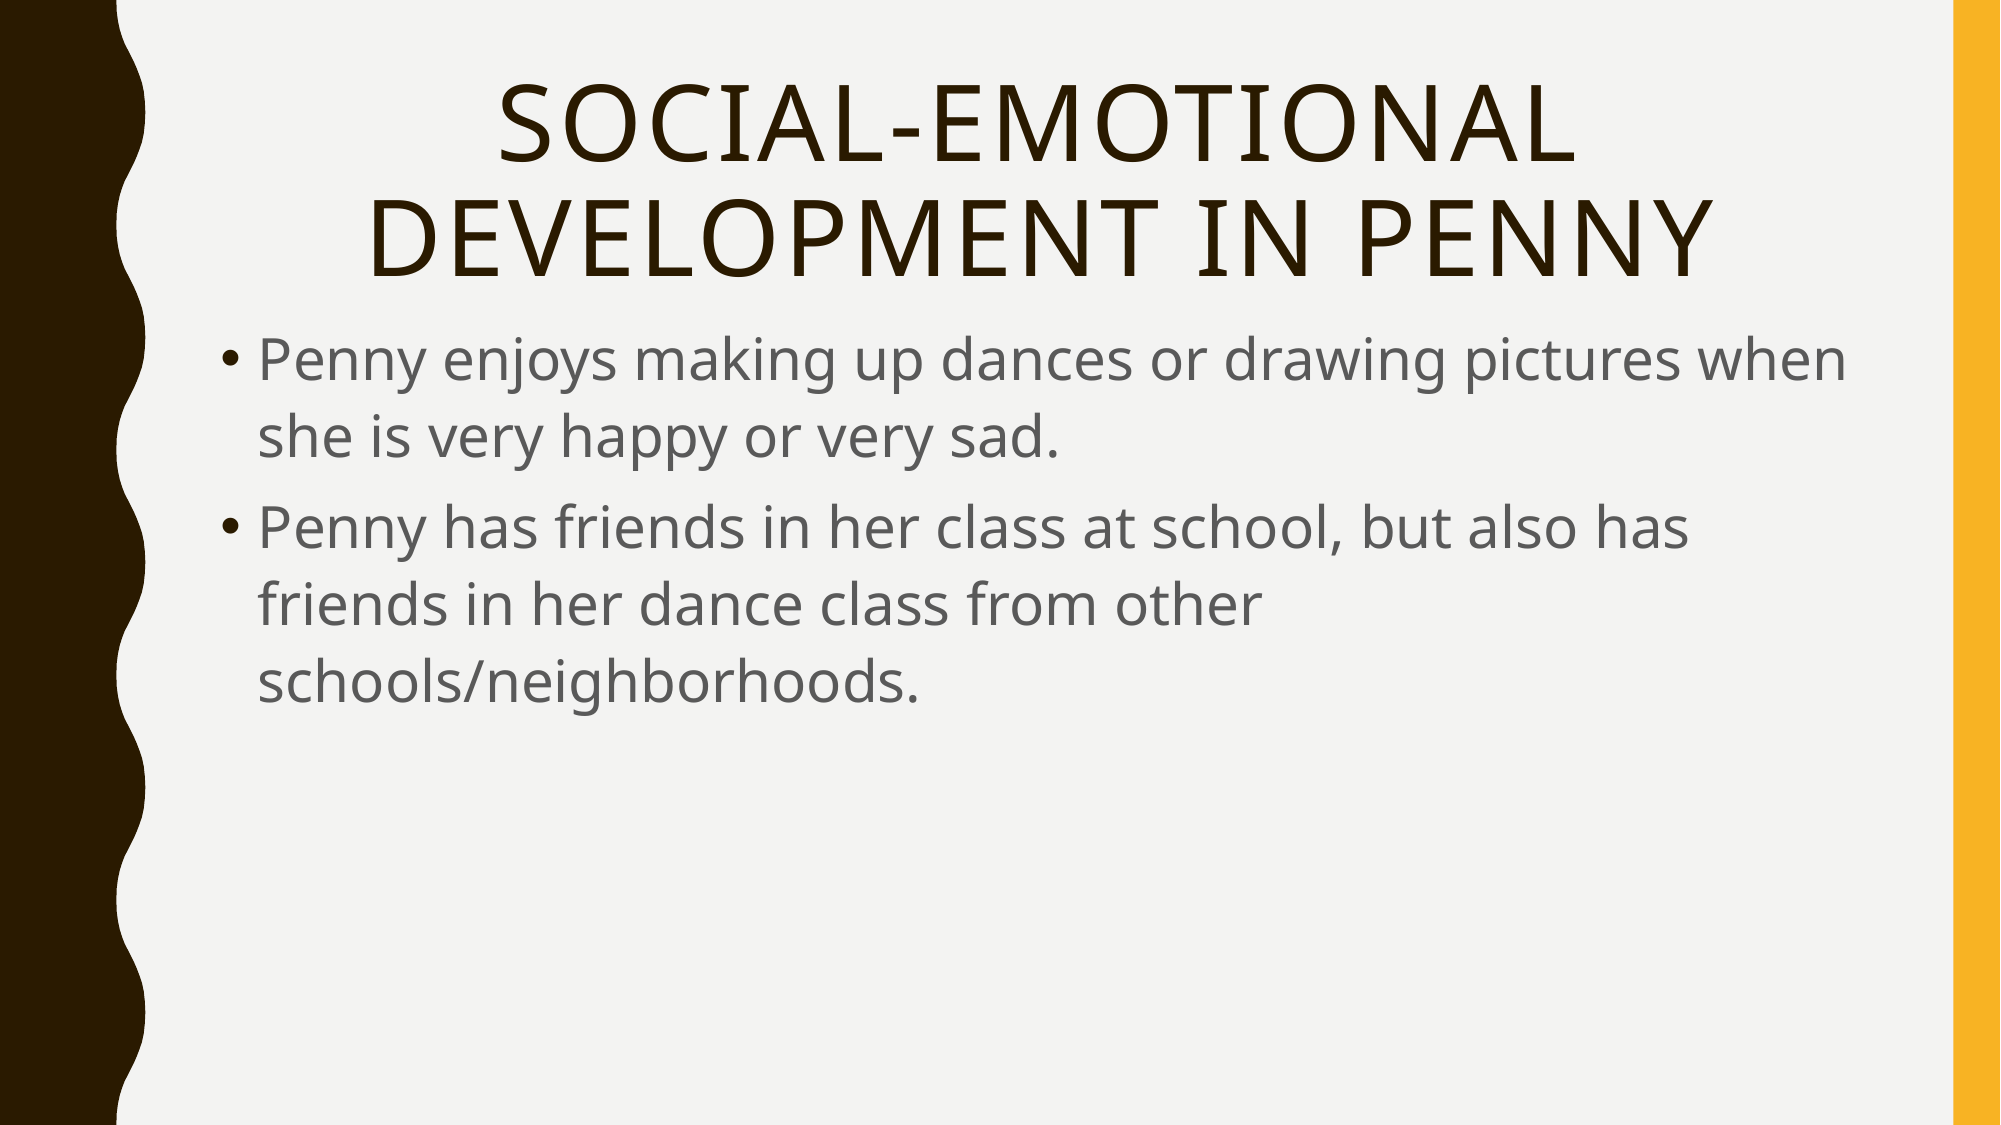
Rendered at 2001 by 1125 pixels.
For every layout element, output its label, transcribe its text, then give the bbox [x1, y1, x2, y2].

list Penny enjoys making up dances or drawing pictures when she is very happy or very sad. Penny has friends in her class at school, but also has friends in her dance class from other schools/neighborhoods. [205, 307, 1875, 965]
title Social-emotional Development in Penny [205, 62, 1875, 307]
